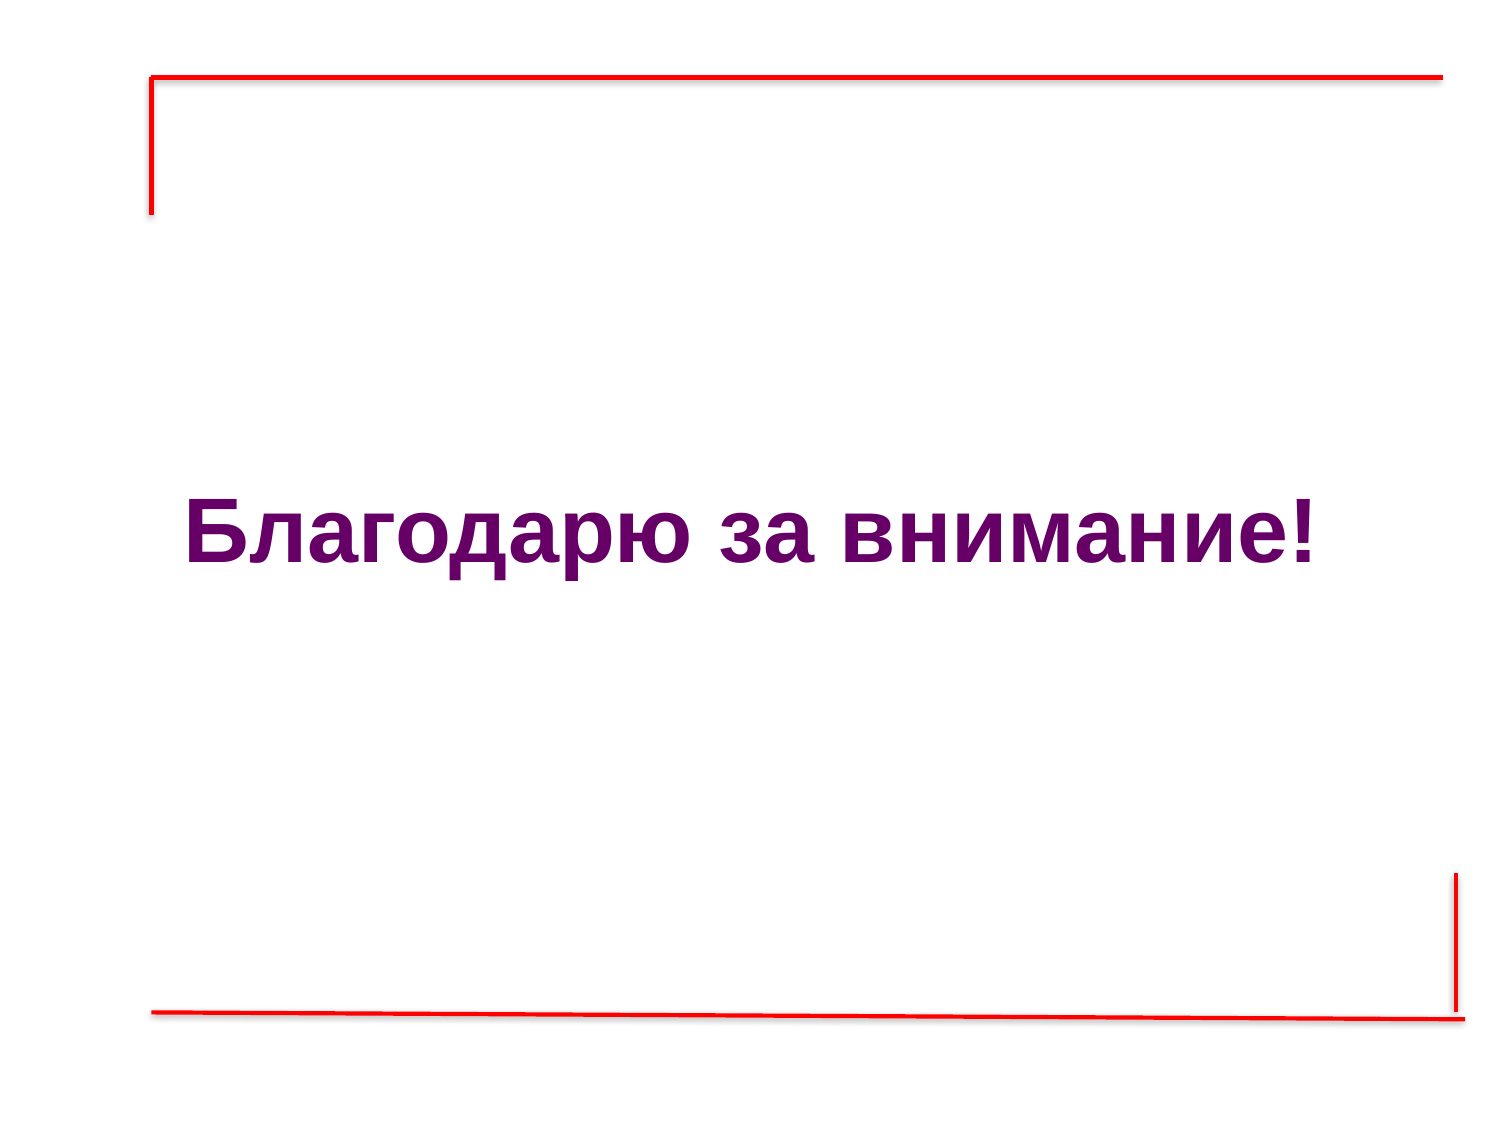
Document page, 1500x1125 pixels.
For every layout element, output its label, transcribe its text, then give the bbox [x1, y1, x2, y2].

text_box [151, 1012, 1466, 1020]
title Благодарю за внимание! [76, 432, 1427, 620]
